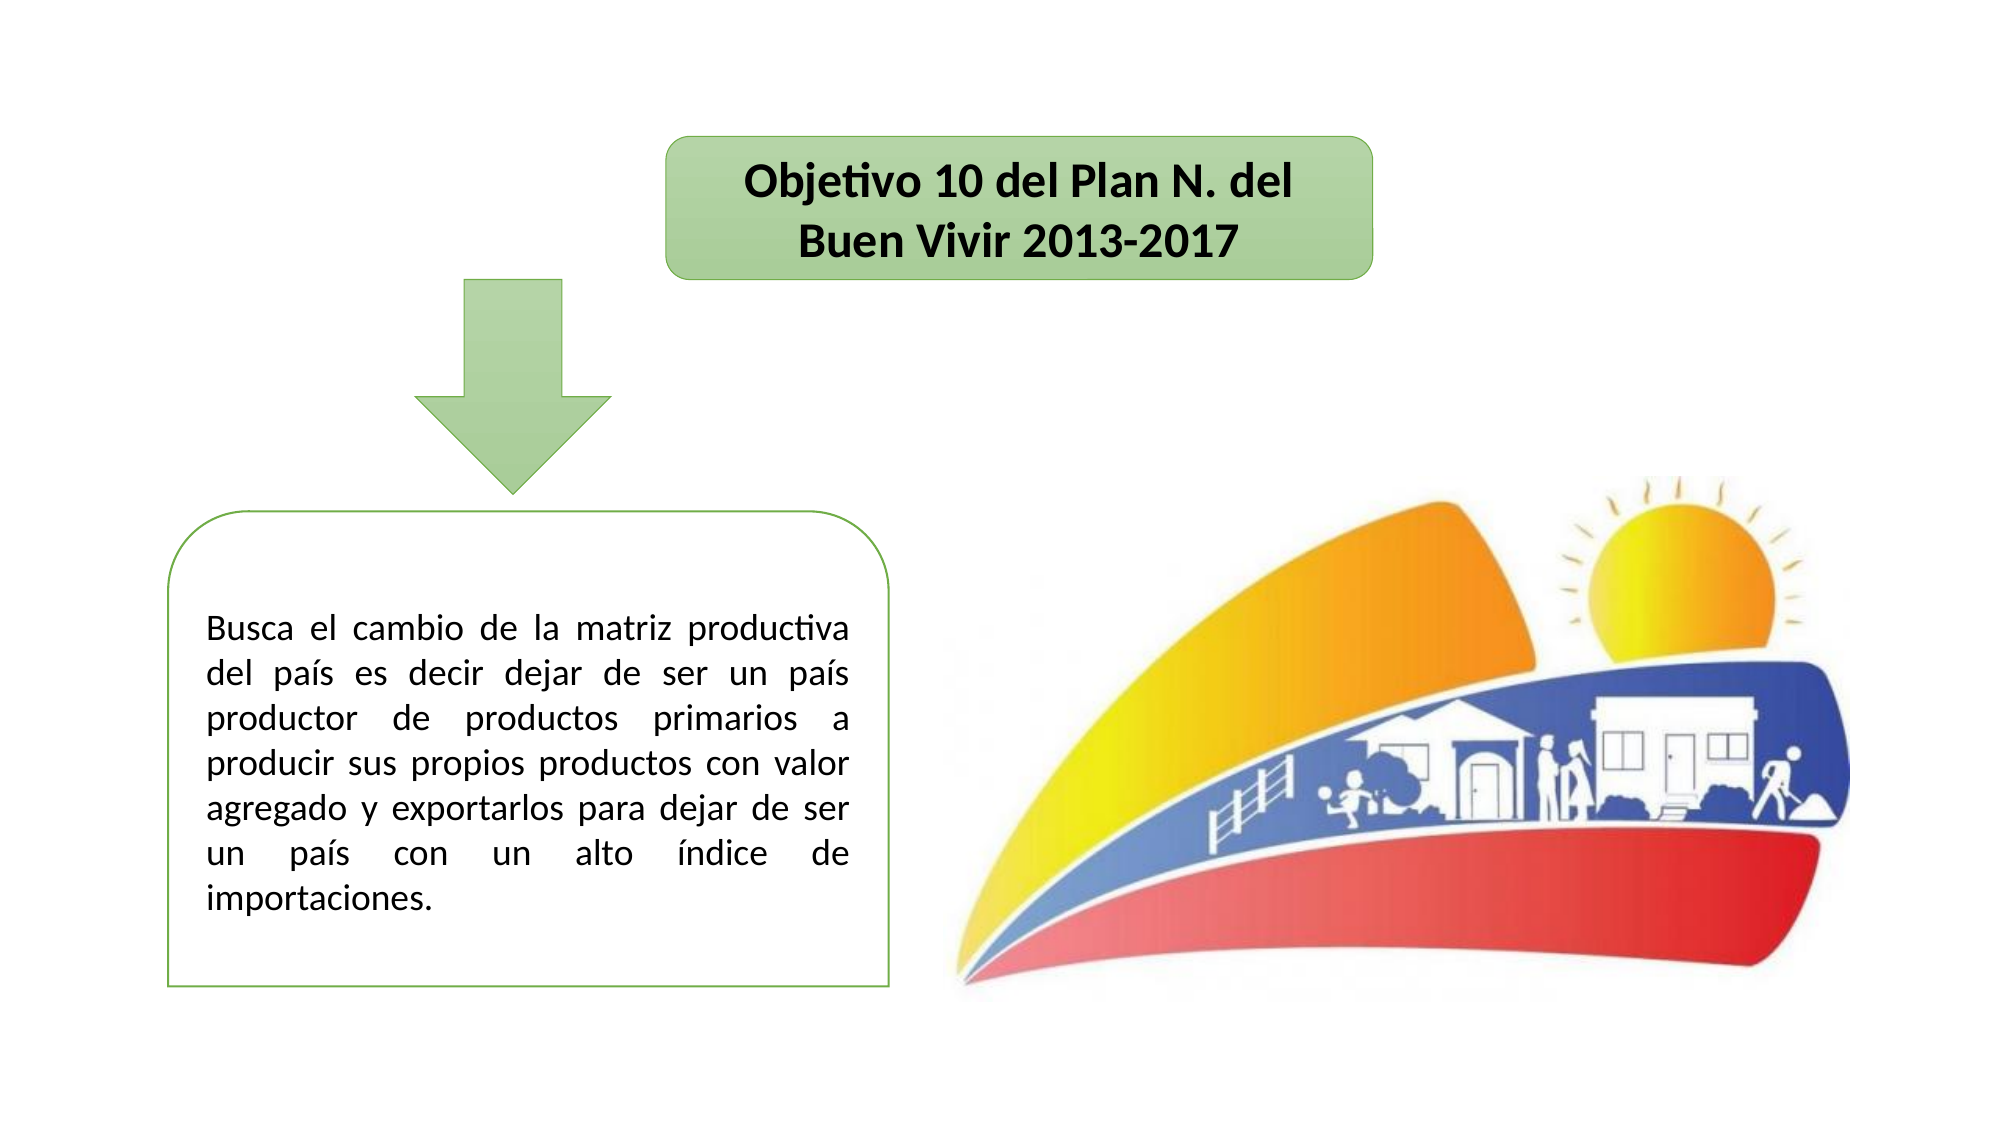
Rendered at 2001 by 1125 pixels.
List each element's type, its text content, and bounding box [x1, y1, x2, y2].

text_box [413, 278, 613, 496]
text_box Busca el cambio de la matriz productiva del país es decir dejar de ser un país productor de productos primarios a producir sus propios productos con valor agregado y exportarlos para dejar de ser un país con un alto índice de importaciones. [167, 510, 890, 988]
text_box Objetivo 10 del Plan N. del Buen Vivir 2013-2017 [665, 135, 1374, 281]
picture [943, 476, 1850, 1002]
